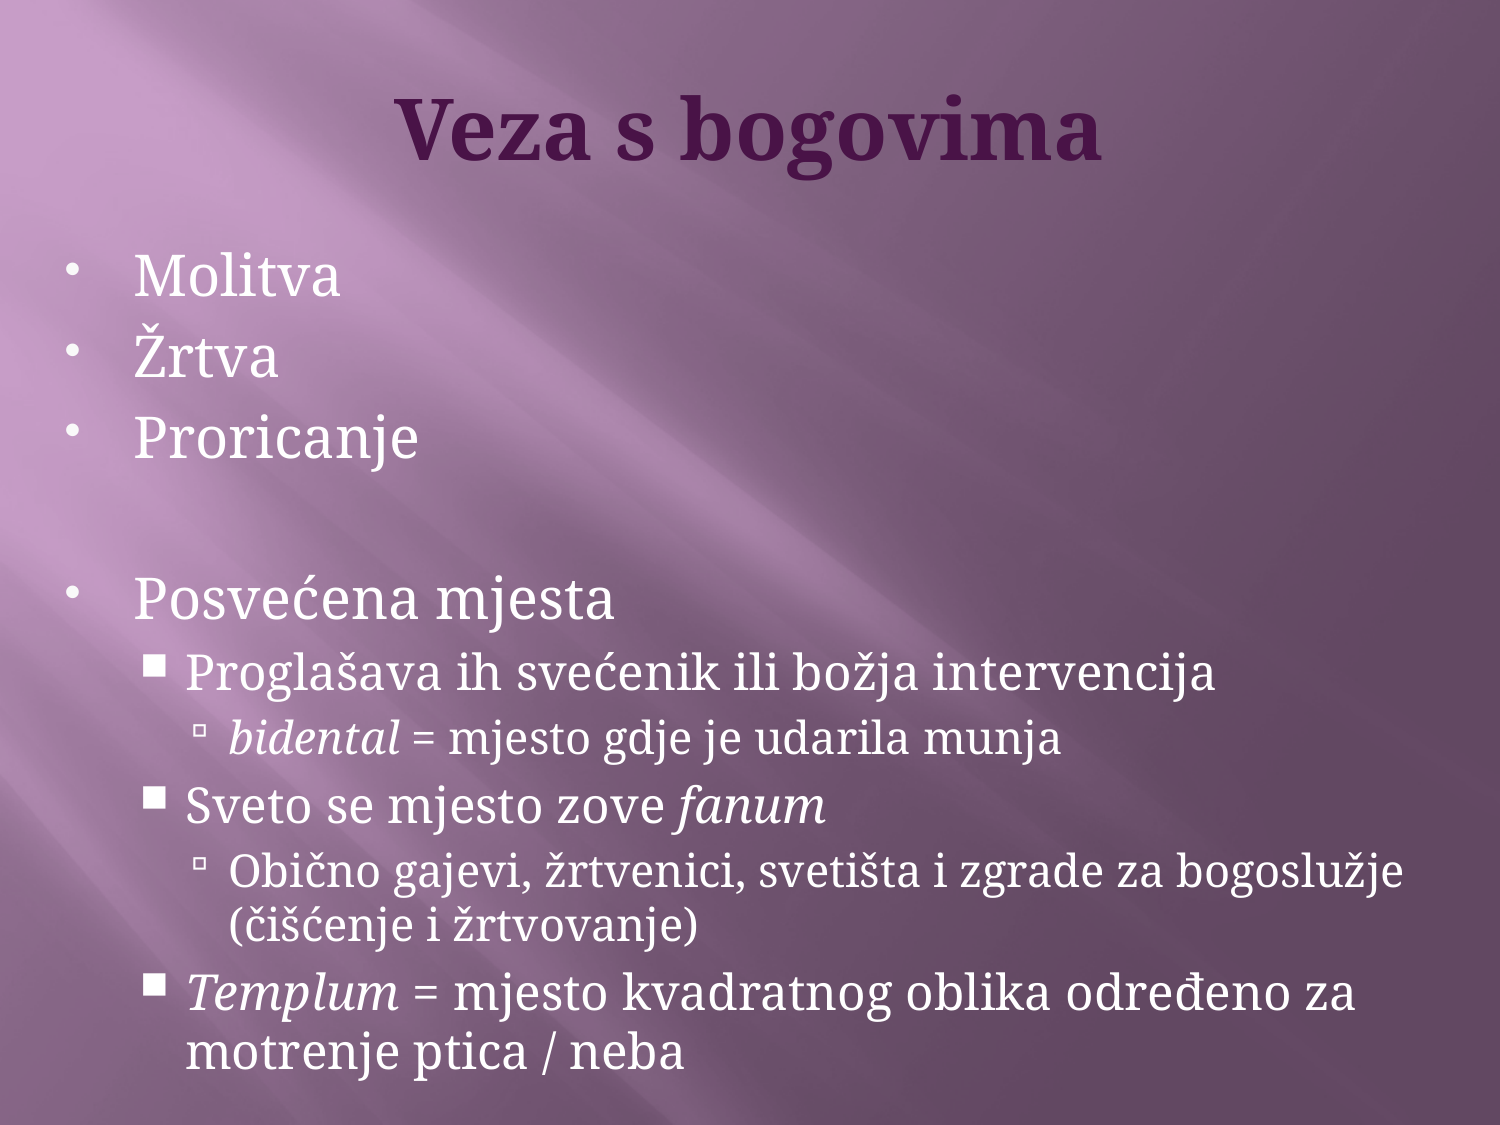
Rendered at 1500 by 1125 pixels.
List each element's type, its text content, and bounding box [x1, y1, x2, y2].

list Molitva Žrtva Proricanje Posvećena mjesta Proglašava ih svećenik ili božja intervencija bidental = mjesto gdje je udarila munja Sveto se mjesto zove fanum Obično gajevi, žrtvenici, svetišta i zgrade za bogoslužje (čišćenje i žrtvovanje) Templum = mjesto kvadratnog oblika određeno za motrenje ptica / neba [29, 231, 1471, 1094]
title Veza s bogovima [75, 45, 1425, 209]
